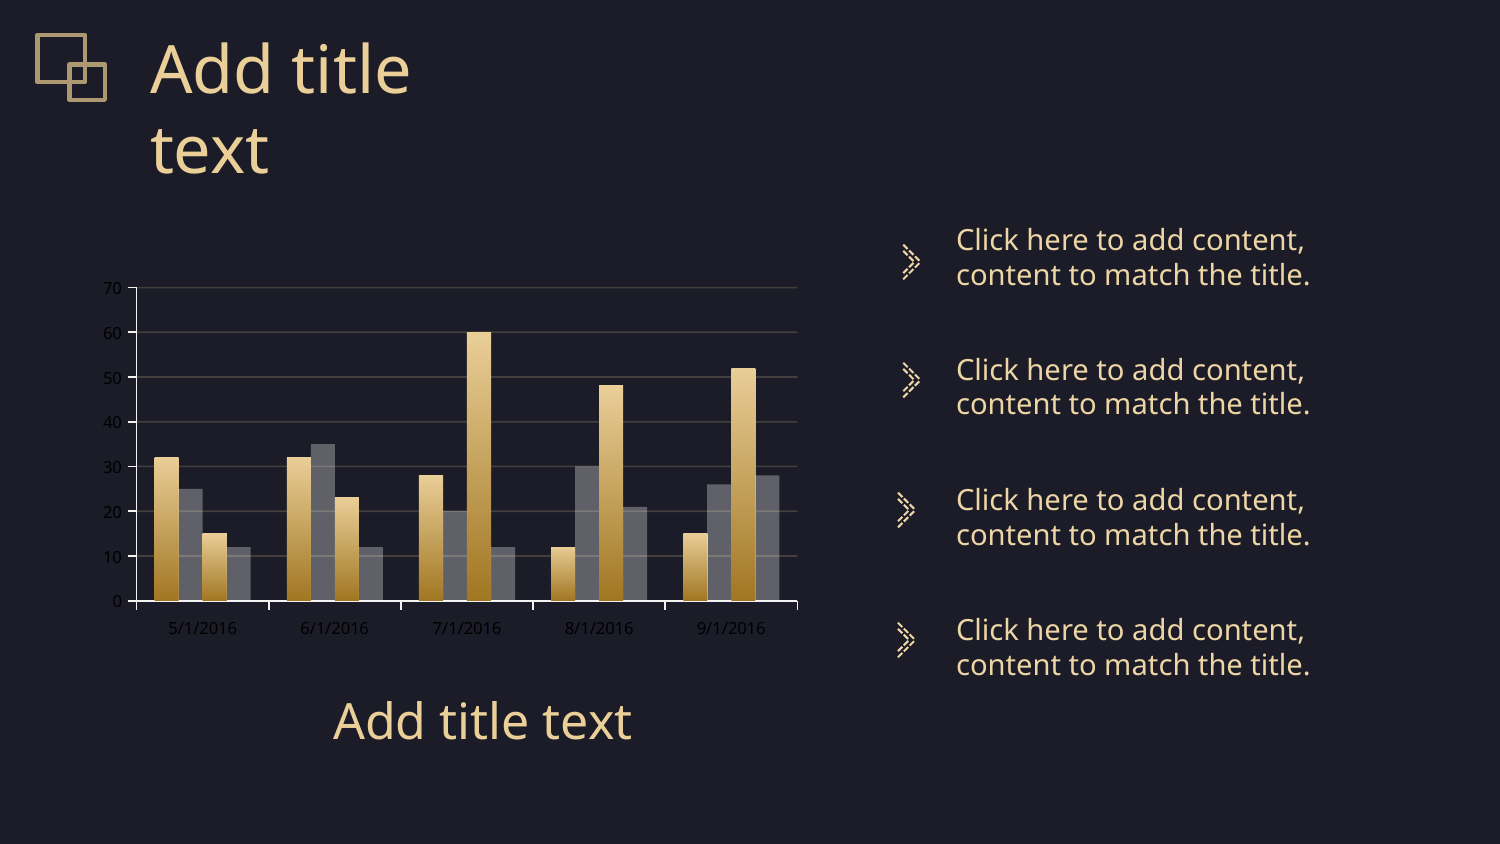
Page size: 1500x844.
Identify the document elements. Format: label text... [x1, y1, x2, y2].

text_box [889, 501, 925, 519]
text_box Add title text [318, 681, 728, 757]
text_box Click here to add content, content to match the title. [956, 611, 1405, 682]
text_box Add title text [135, 19, 545, 195]
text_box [894, 253, 930, 271]
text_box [894, 371, 930, 389]
chart [88, 268, 813, 647]
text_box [37, 34, 106, 101]
text_box Click here to add content, content to match the title. [956, 220, 1405, 291]
text_box Click here to add content, content to match the title. [956, 480, 1405, 551]
text_box Click here to add content, content to match the title. [956, 350, 1405, 421]
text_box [888, 631, 925, 649]
